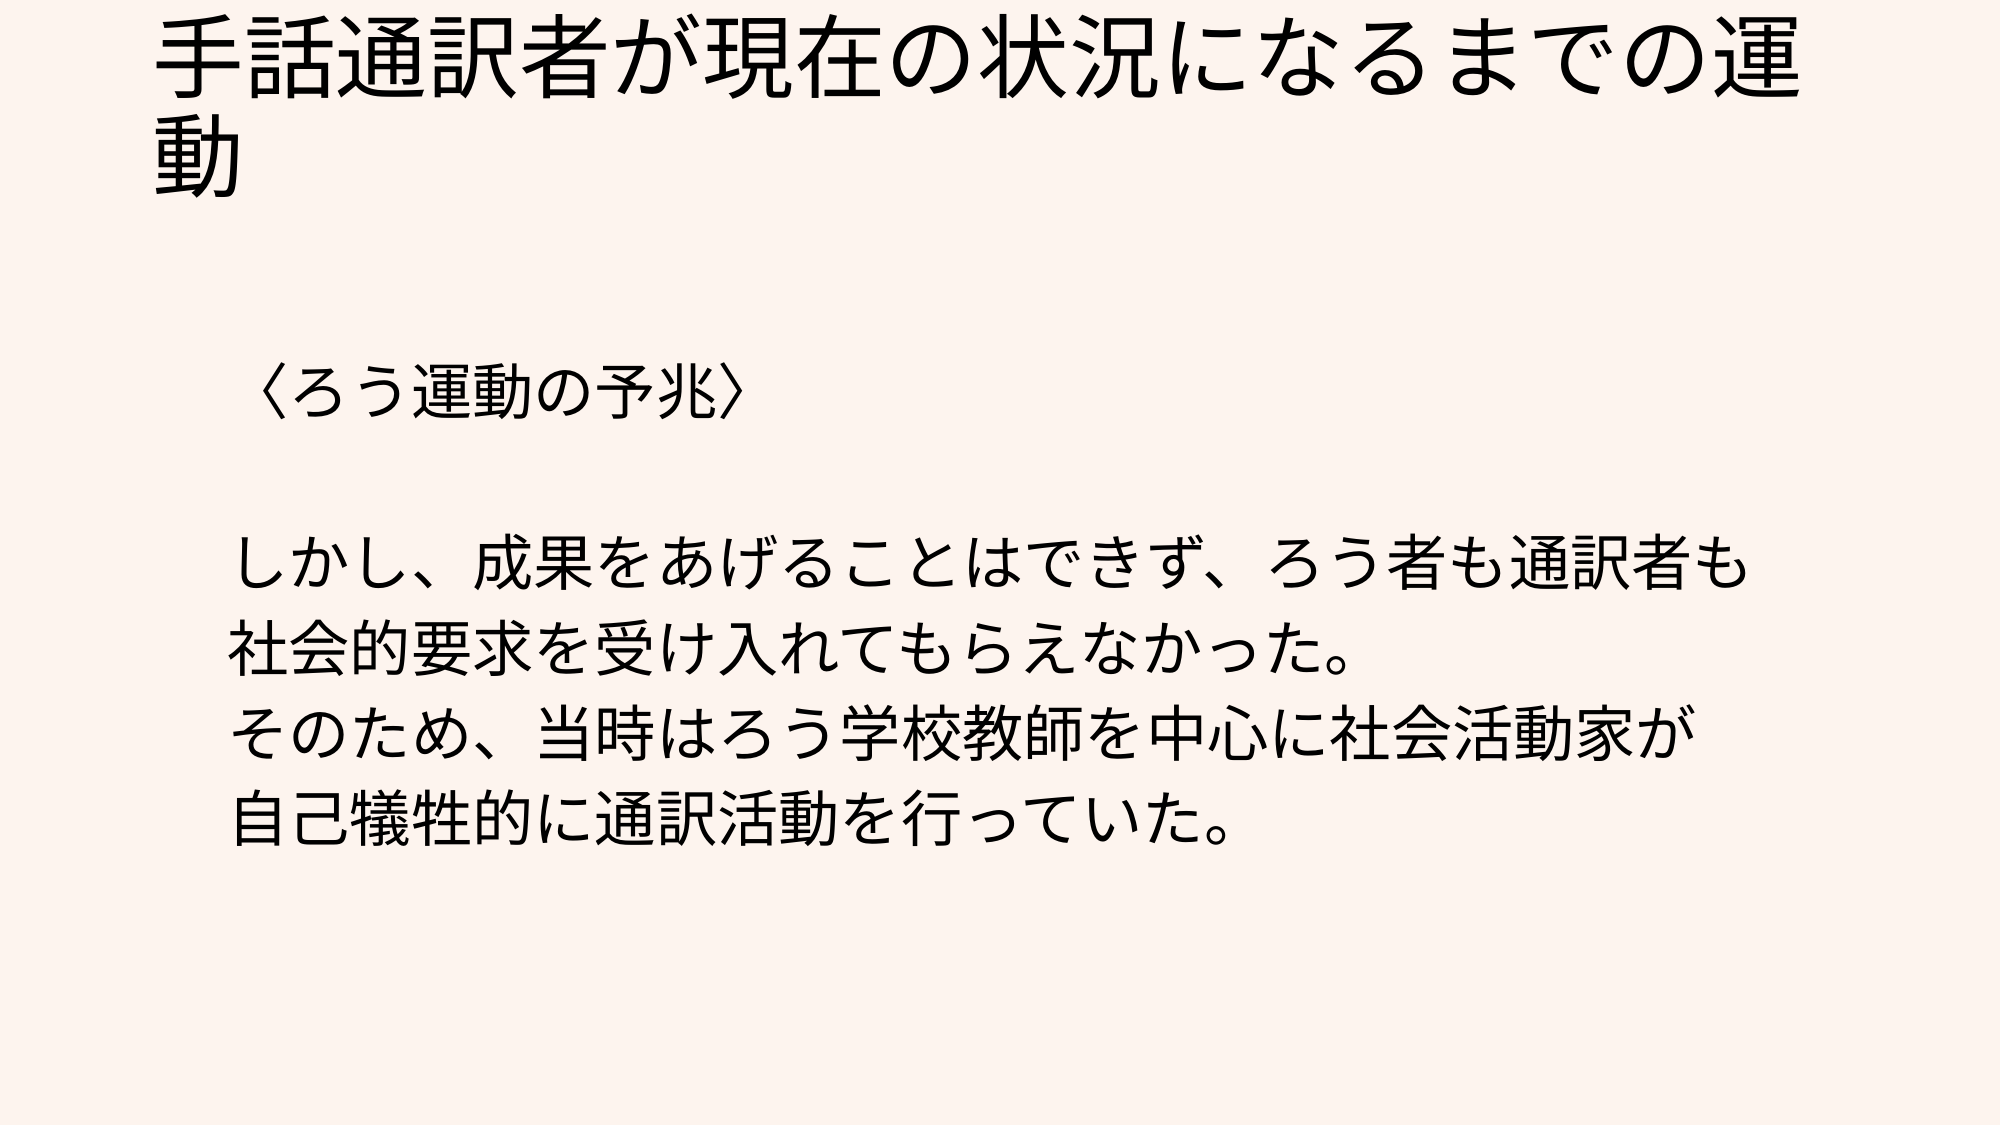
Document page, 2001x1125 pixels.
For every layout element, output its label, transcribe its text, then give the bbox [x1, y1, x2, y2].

list 〈ろう運動の予兆〉 しかし、成果をあげることはできず、ろう者も通訳者も 社会的要求を受け入れてもらえなかった。 そのため、当時はろう学校教師を中心に社会活動家が 自己犠牲的に通訳活動を行っていた。 [212, 354, 1788, 949]
title 手話通訳者が現在の状況になるまでの運動 [137, 29, 1863, 194]
